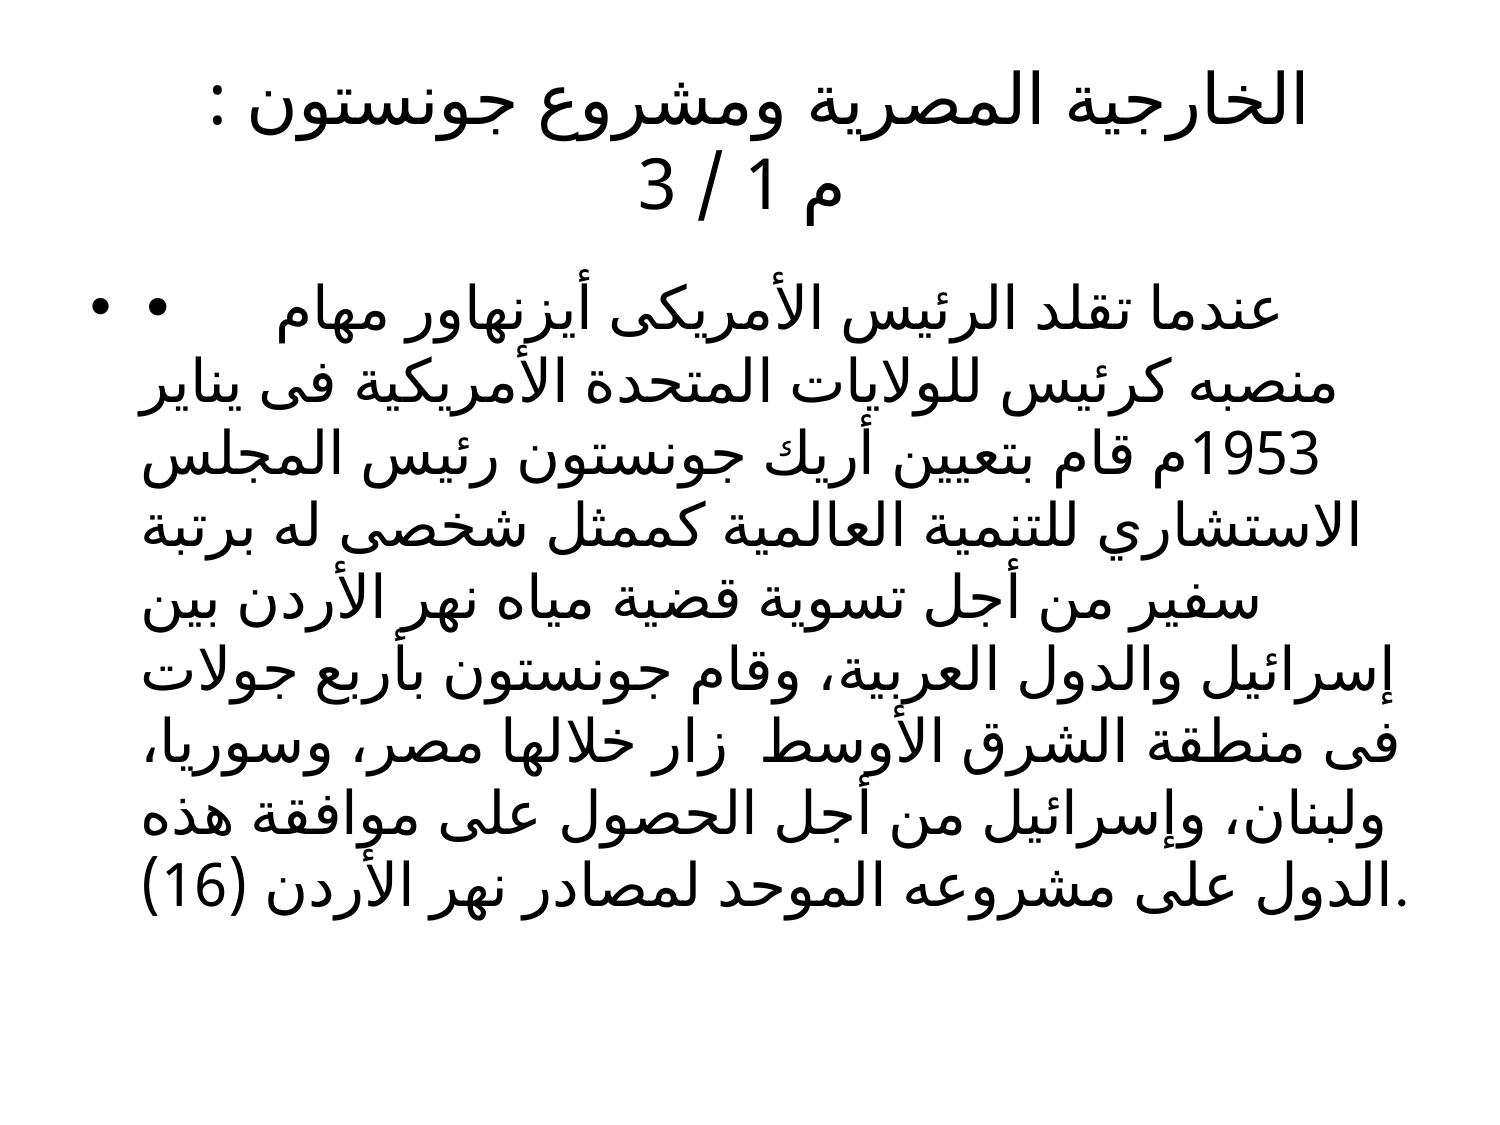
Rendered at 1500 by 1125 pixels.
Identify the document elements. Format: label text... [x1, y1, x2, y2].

title الخارجية المصرية ومشروع جونستون : م 1 / 3 [75, 45, 1425, 233]
list • عندما تقلد الرئيس الأمريكى أيزنهاور مهام منصبه كرئيس للولايات المتحدة الأمريكية فى يناير 1953م قام بتعيين أريك جونستون رئيس المجلس الاستشاري للتنمية العالمية كممثل شخصى له برتبة سفير من أجل تسوية قضية مياه نهر الأردن بين إسرائيل والدول العربية، وقام جونستون بأربع جولات فى منطقة الشرق الأوسط زار خلالها مصر، وسوريا، ولبنان، وإسرائيل من أجل الحصول على موافقة هذه الدول على مشروعه الموحد لمصادر نهر الأردن (16). [75, 262, 1425, 1005]
